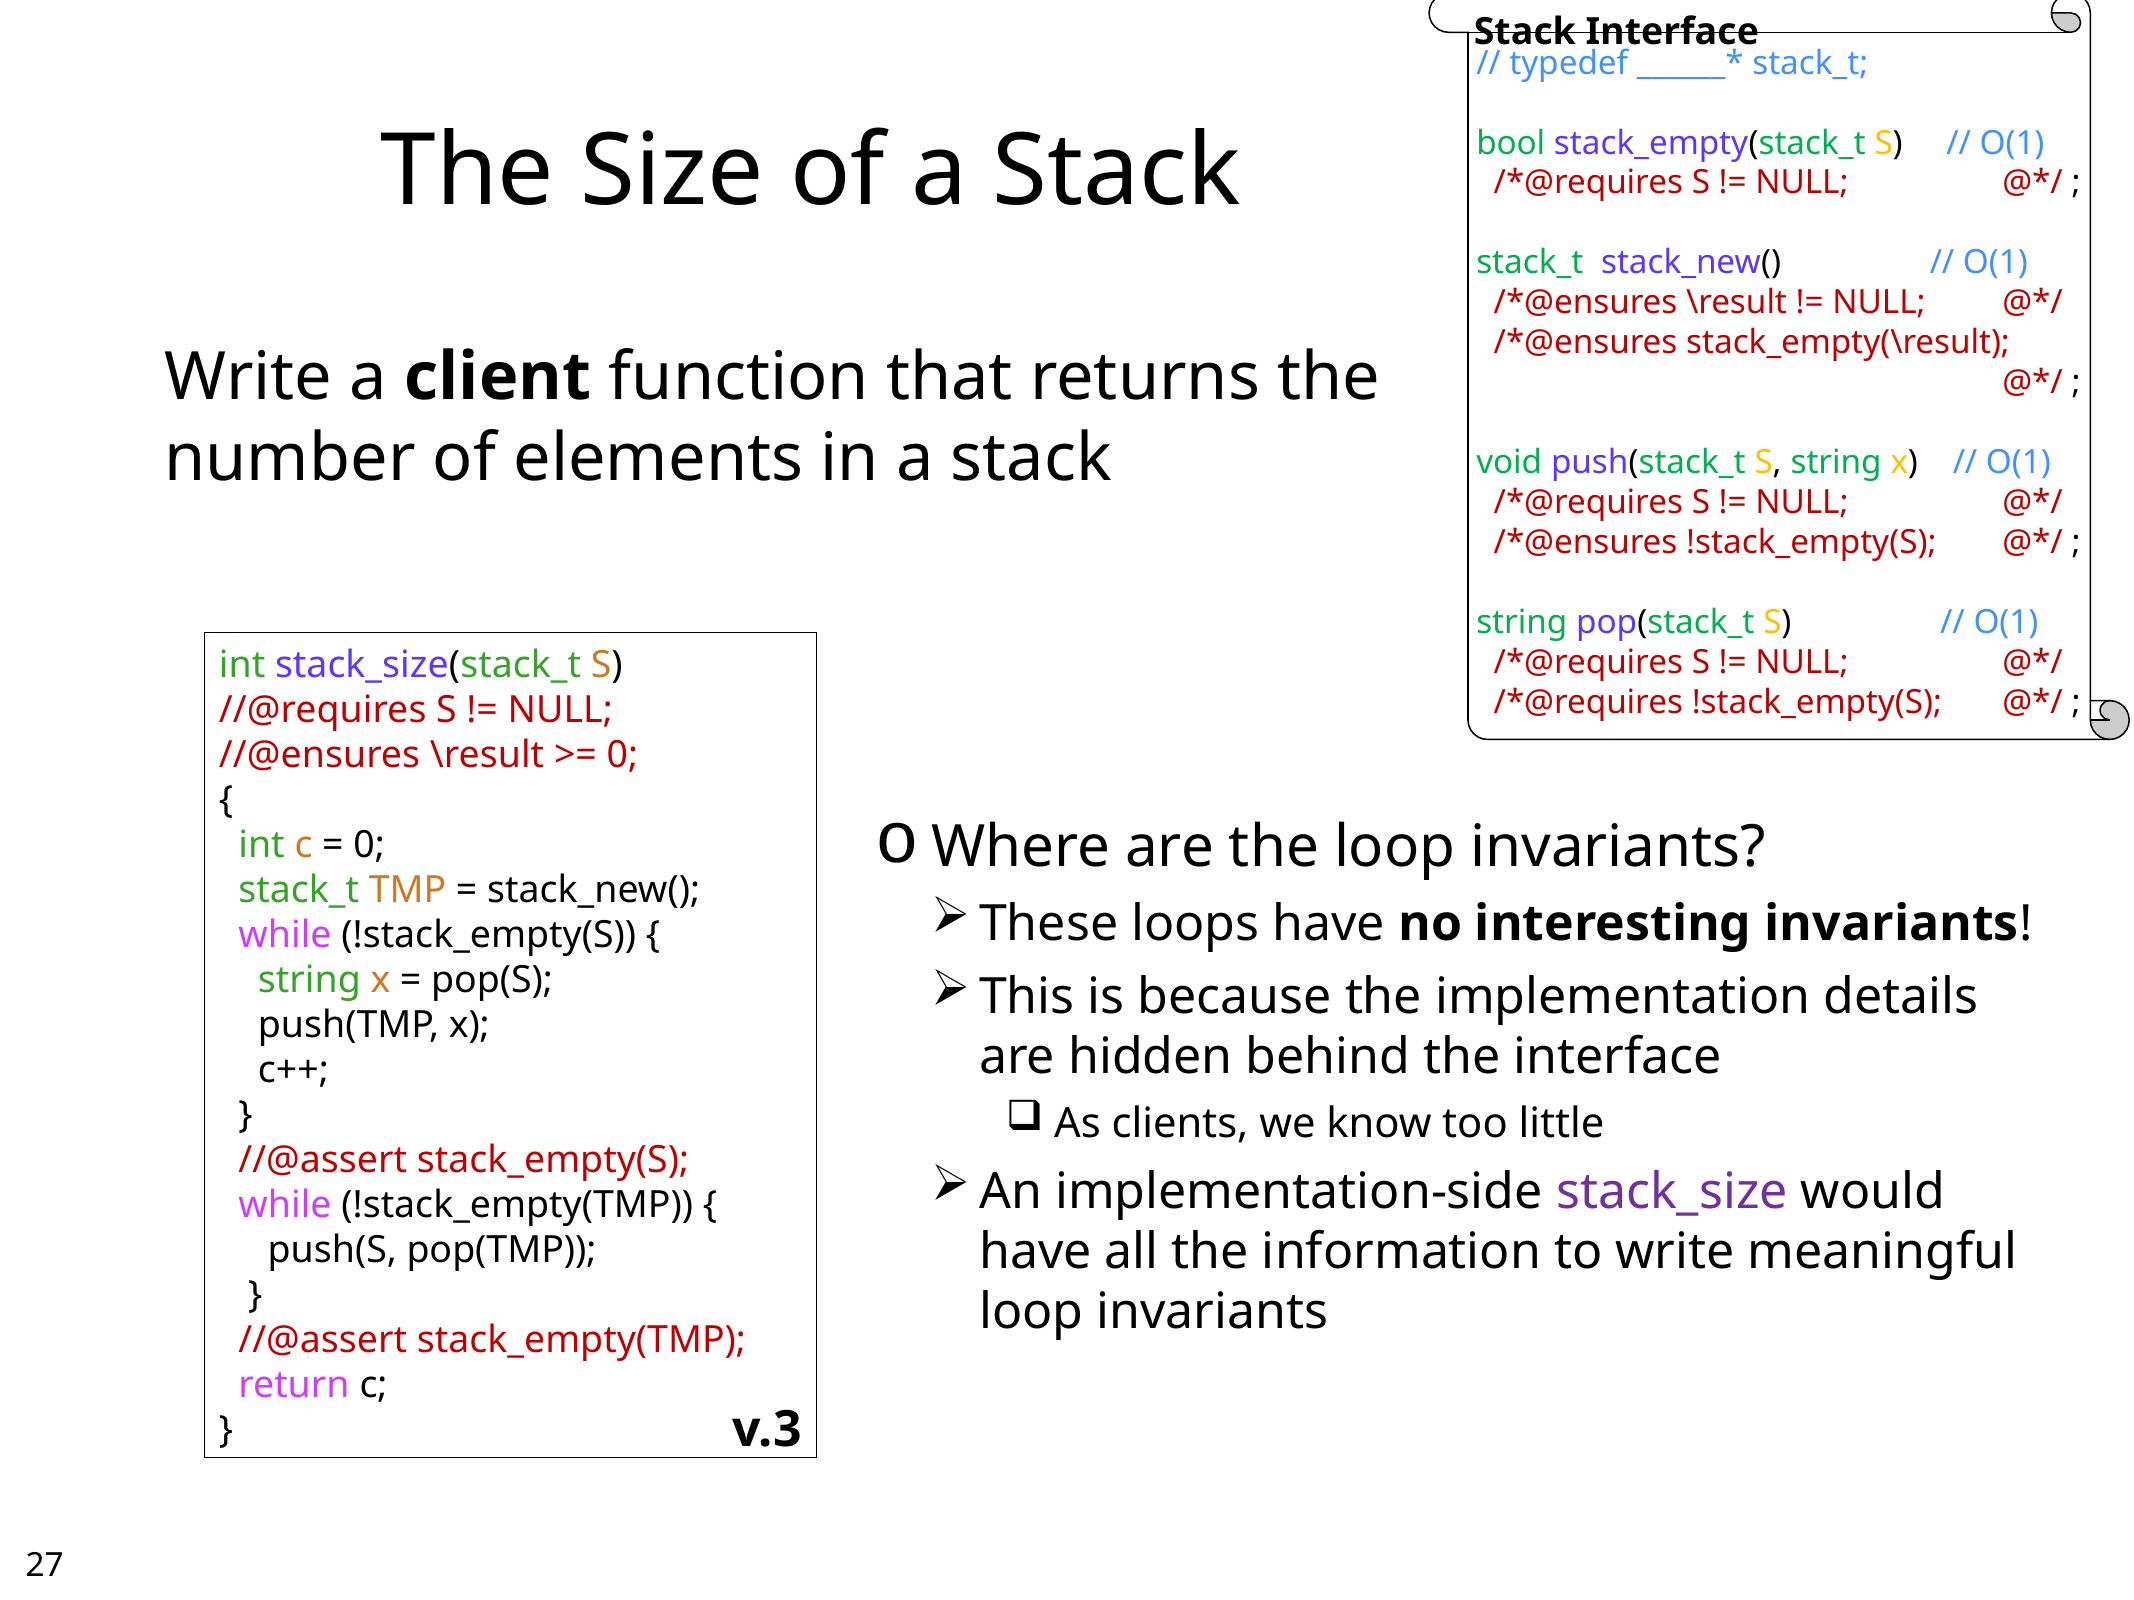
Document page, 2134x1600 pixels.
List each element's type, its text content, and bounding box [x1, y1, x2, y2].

text_box Where are the loop invariants? These loops have no interesting invariants! This is because the implementation details are hidden behind the interface As clients, we know too little An implementation-side stack_size would have all the information to write meaningful loop invariants [791, 799, 2042, 1463]
text_box Stack Interface [1458, 0, 1774, 60]
slide_number 26 [16, 1533, 74, 1588]
text_box // typedef ______* stack_t; bool stack_empty(stack_t S) // O(1) /*@requires S != NULL; @*/ ; stack_t stack_new() // O(1) /*@ensures \result != NULL; @*/ /*@ensures stack_empty(\result); @*/ ; void push(stack_t S, string x) // O(1) /*@requires S != NULL; @*/ /*@ensures !stack_empty(S); @*/ ; string pop(stack_t S) // O(1) /*@requires S != NULL; @*/ /*@requires !stack_empty(S); @*/ ; [1467, 0, 2130, 740]
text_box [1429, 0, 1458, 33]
text_box v.3 [717, 1388, 817, 1464]
text_box int stack_size(stack_t S) //@requires S != NULL; //@ensures \result >= 0; { int c = 0; stack_t TMP = stack_new(); while (!stack_empty(S)) { string x = pop(S); push(TMP, x); c++; } //@assert stack_empty(S); while (!stack_empty(TMP)) { push(S, pop(TMP)); } //@assert stack_empty(TMP); return c; } [204, 632, 817, 1458]
title The Size of a Stack [155, 41, 1467, 289]
list Write a client function that returns the number of elements in a stack [155, 324, 1968, 1457]
